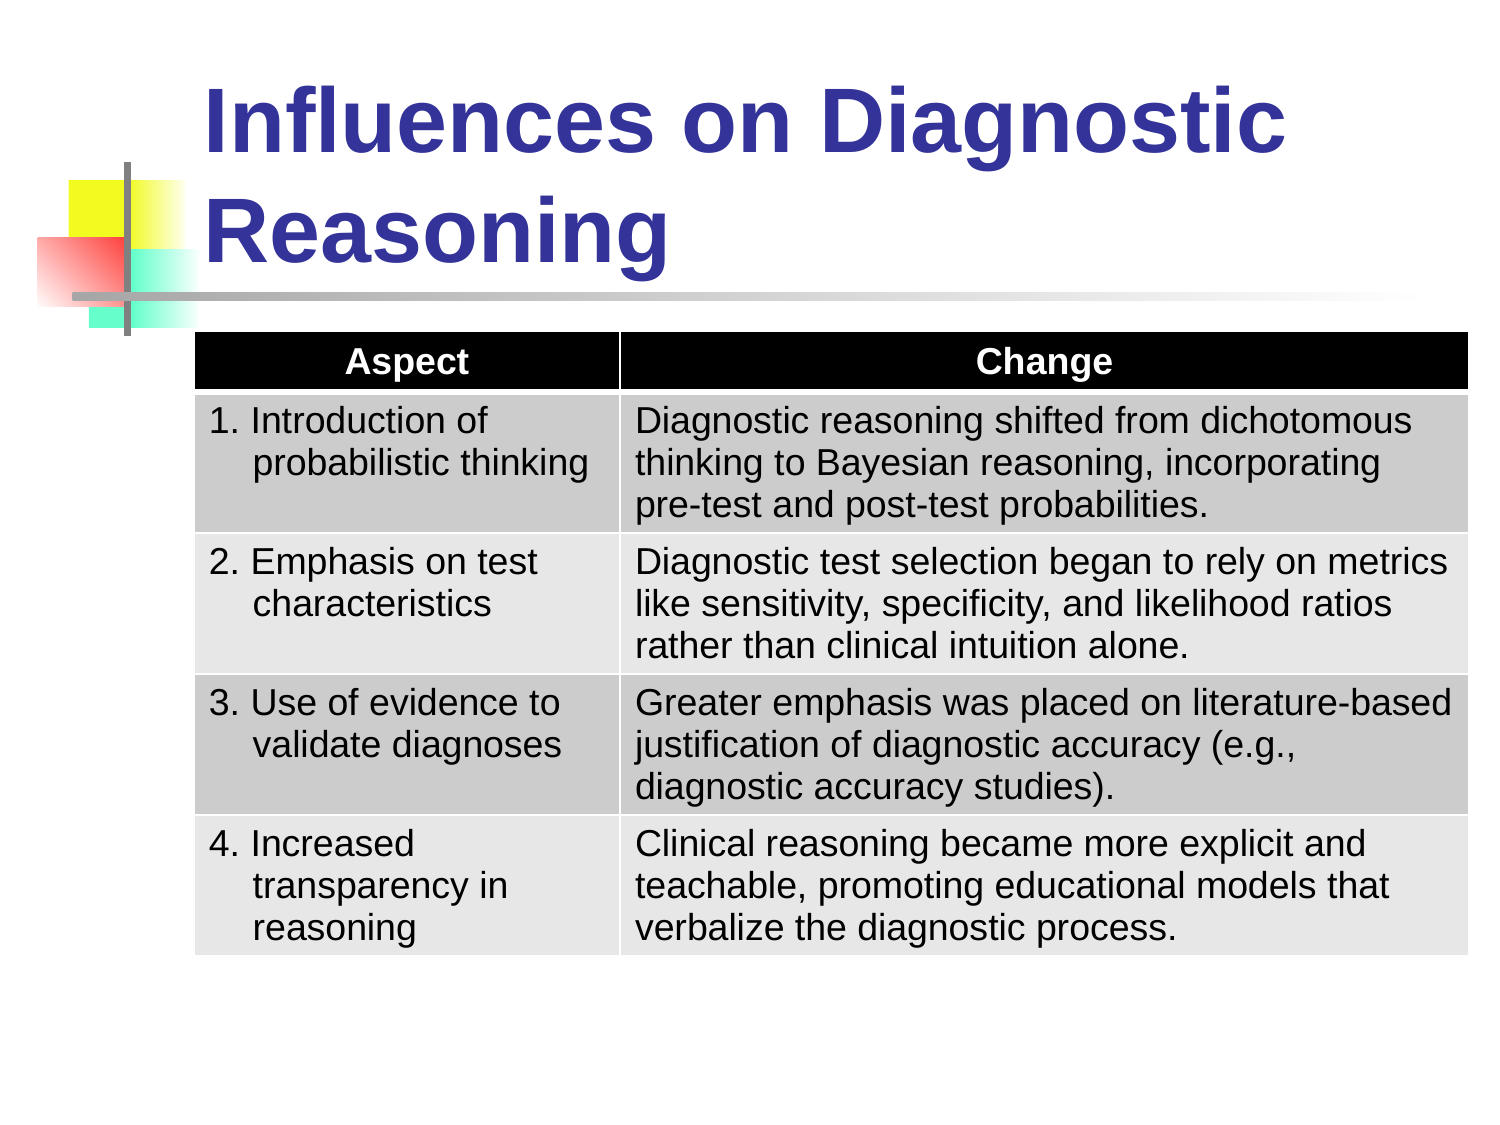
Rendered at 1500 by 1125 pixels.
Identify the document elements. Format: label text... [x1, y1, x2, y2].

table_cell Greater emphasis was placed on literature-based justification of diagnostic accuracy (e.g., diagnostic accuracy studies). [621, 675, 1468, 814]
table_header Change [621, 332, 1468, 389]
table_cell Diagnostic reasoning shifted from dichotomous thinking to Bayesian reasoning, incorporating pre-test and post-test probabilities. [621, 395, 1468, 532]
table_header Aspect [195, 332, 619, 389]
table_cell 2. Emphasis on test characteristics [195, 534, 619, 673]
table_cell Clinical reasoning became more explicit and teachable, promoting educational models that verbalize the diagnostic process. [621, 816, 1468, 955]
table_cell 3. Use of evidence to validate diagnoses [195, 675, 619, 814]
title Influences on Diagnostic Reasoning [188, 101, 1468, 289]
table_cell 1. Introduction of probabilistic thinking [195, 395, 619, 532]
table_cell 4. Increased transparency in reasoning [195, 816, 619, 955]
table_cell Diagnostic test selection began to rely on metrics like sensitivity, specificity, and likelihood ratios rather than clinical intuition alone. [621, 534, 1468, 673]
